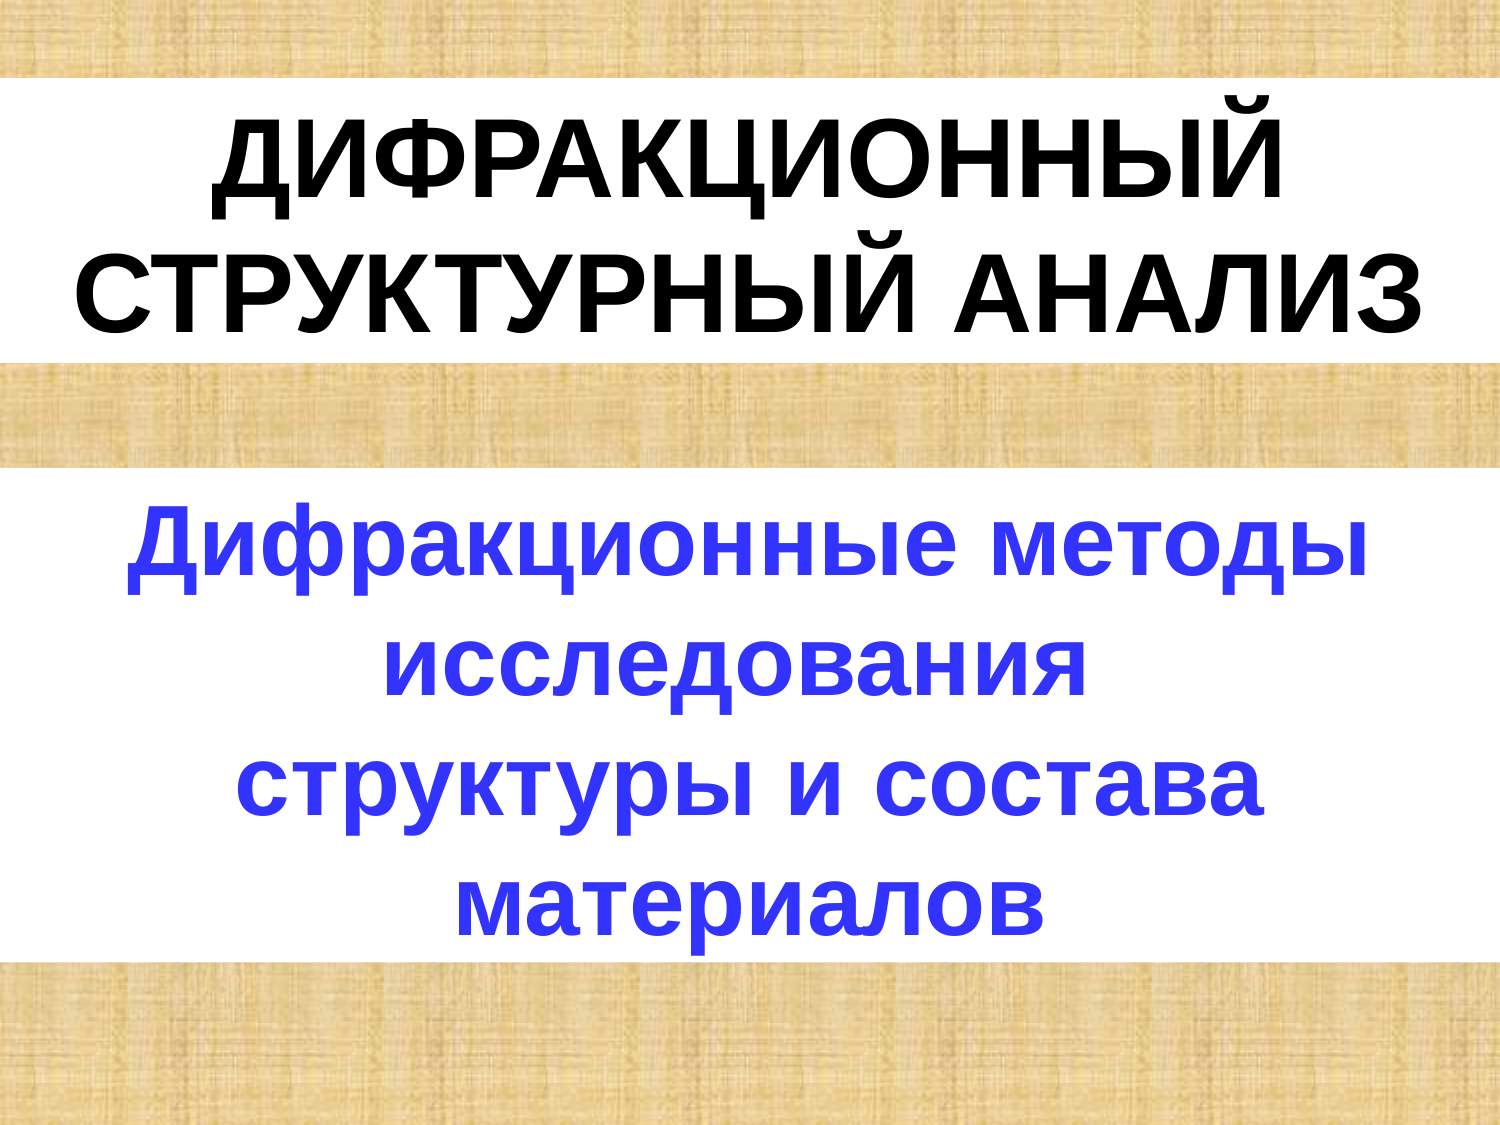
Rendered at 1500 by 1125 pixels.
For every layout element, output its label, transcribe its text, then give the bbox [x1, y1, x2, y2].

picture [0, 0, 1500, 78]
text_box ДИФРАКЦИОННЫЙ СТРУКТУРНЫЙ АНАЛИЗ [0, 78, 1500, 363]
picture [0, 363, 1500, 467]
text_box Дифракционные методы исследования структуры и состава материалов [0, 467, 1500, 963]
picture [0, 963, 1500, 1125]
